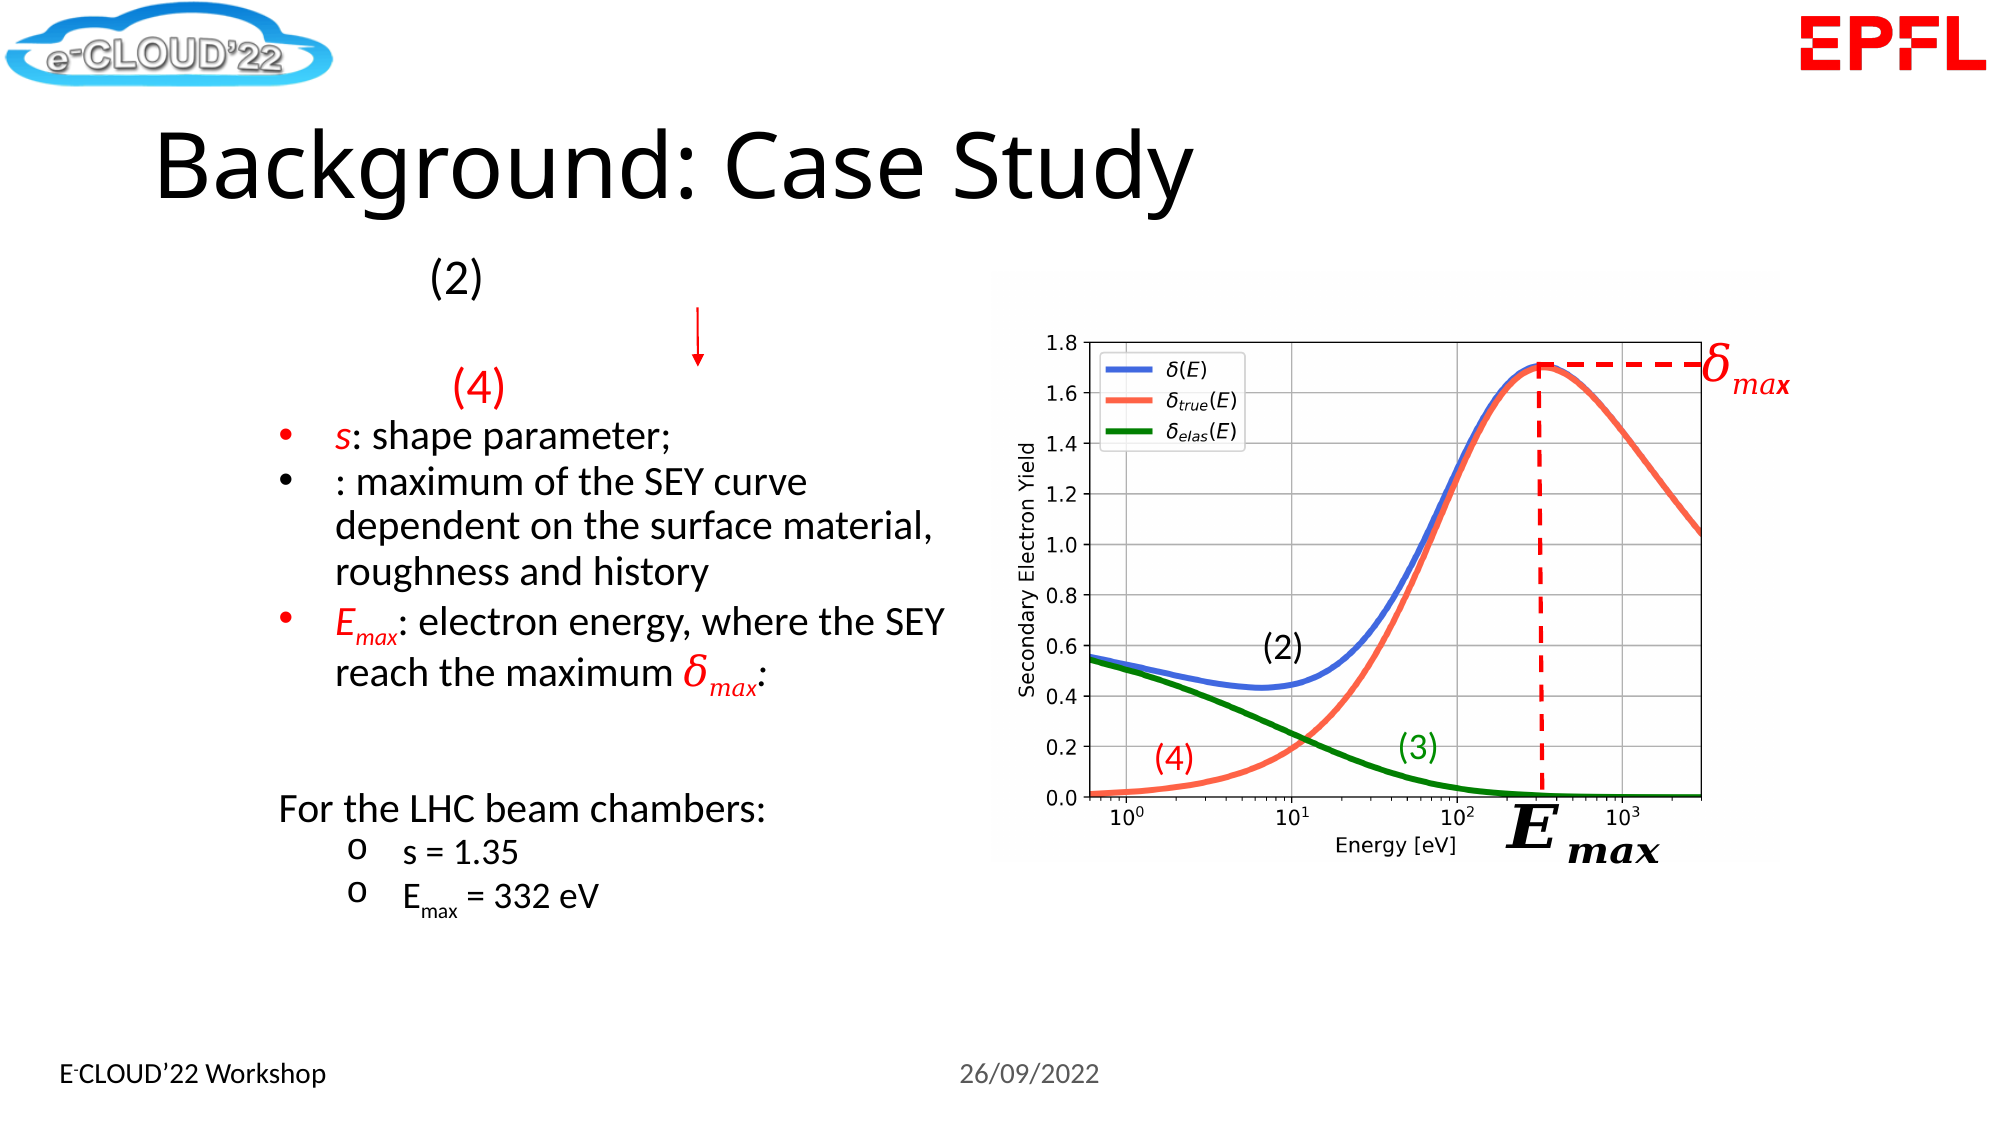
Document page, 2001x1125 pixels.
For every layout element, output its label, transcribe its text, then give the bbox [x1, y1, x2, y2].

picture [0, 0, 337, 88]
title Background: Case Study [137, 59, 1863, 278]
text_box E-CLOUD’22 Workshop 26/09/2022 [44, 1047, 1115, 1098]
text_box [991, 271, 1808, 872]
picture [1783, 0, 2000, 87]
